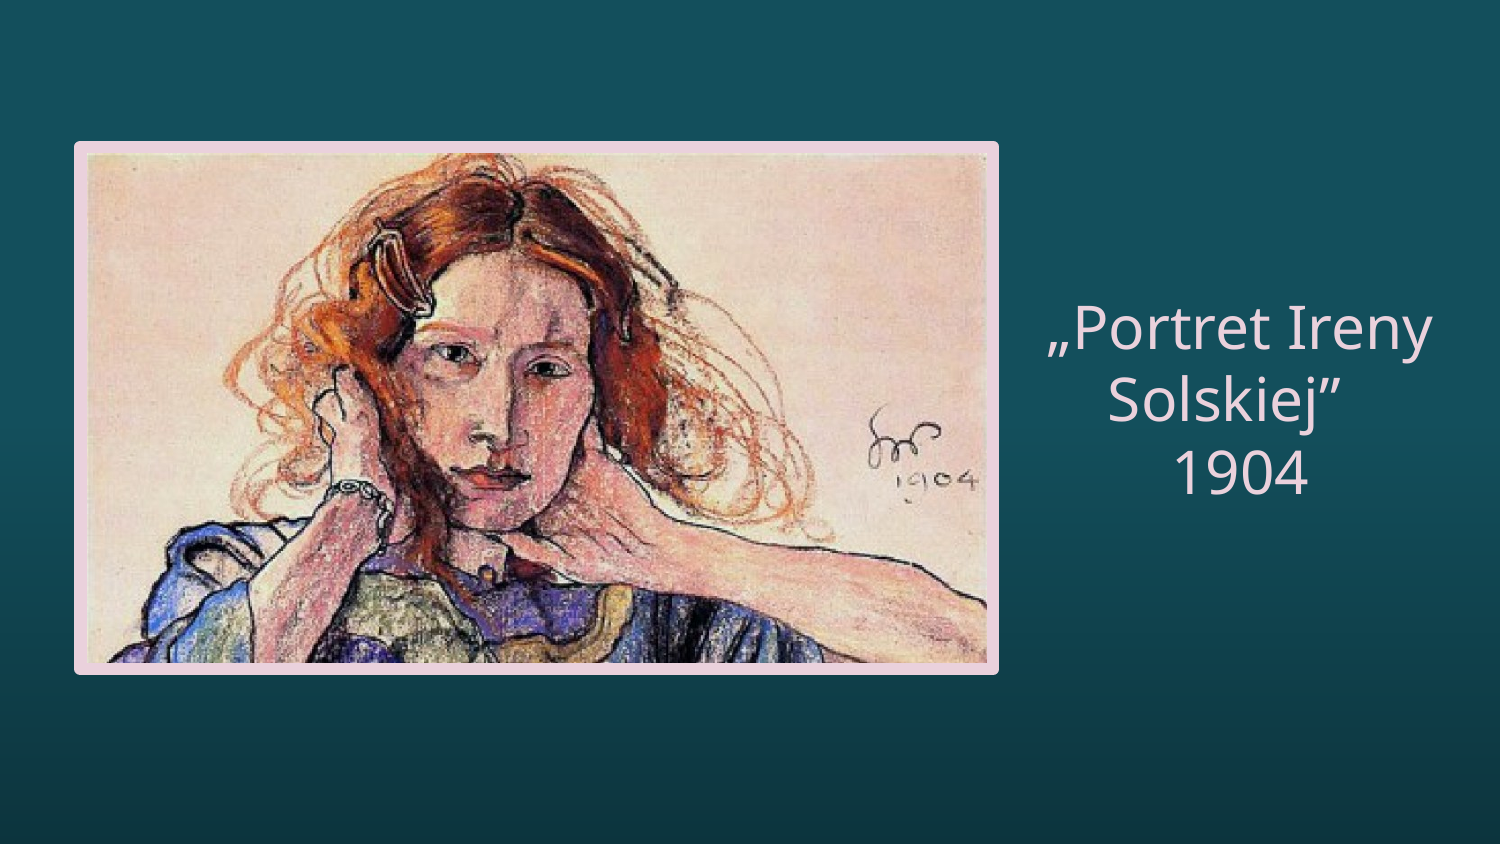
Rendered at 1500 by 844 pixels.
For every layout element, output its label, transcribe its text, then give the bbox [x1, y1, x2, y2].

text_box „Portret Ireny Solskiej” 1904 [1022, 274, 1458, 542]
picture [86, 152, 988, 663]
